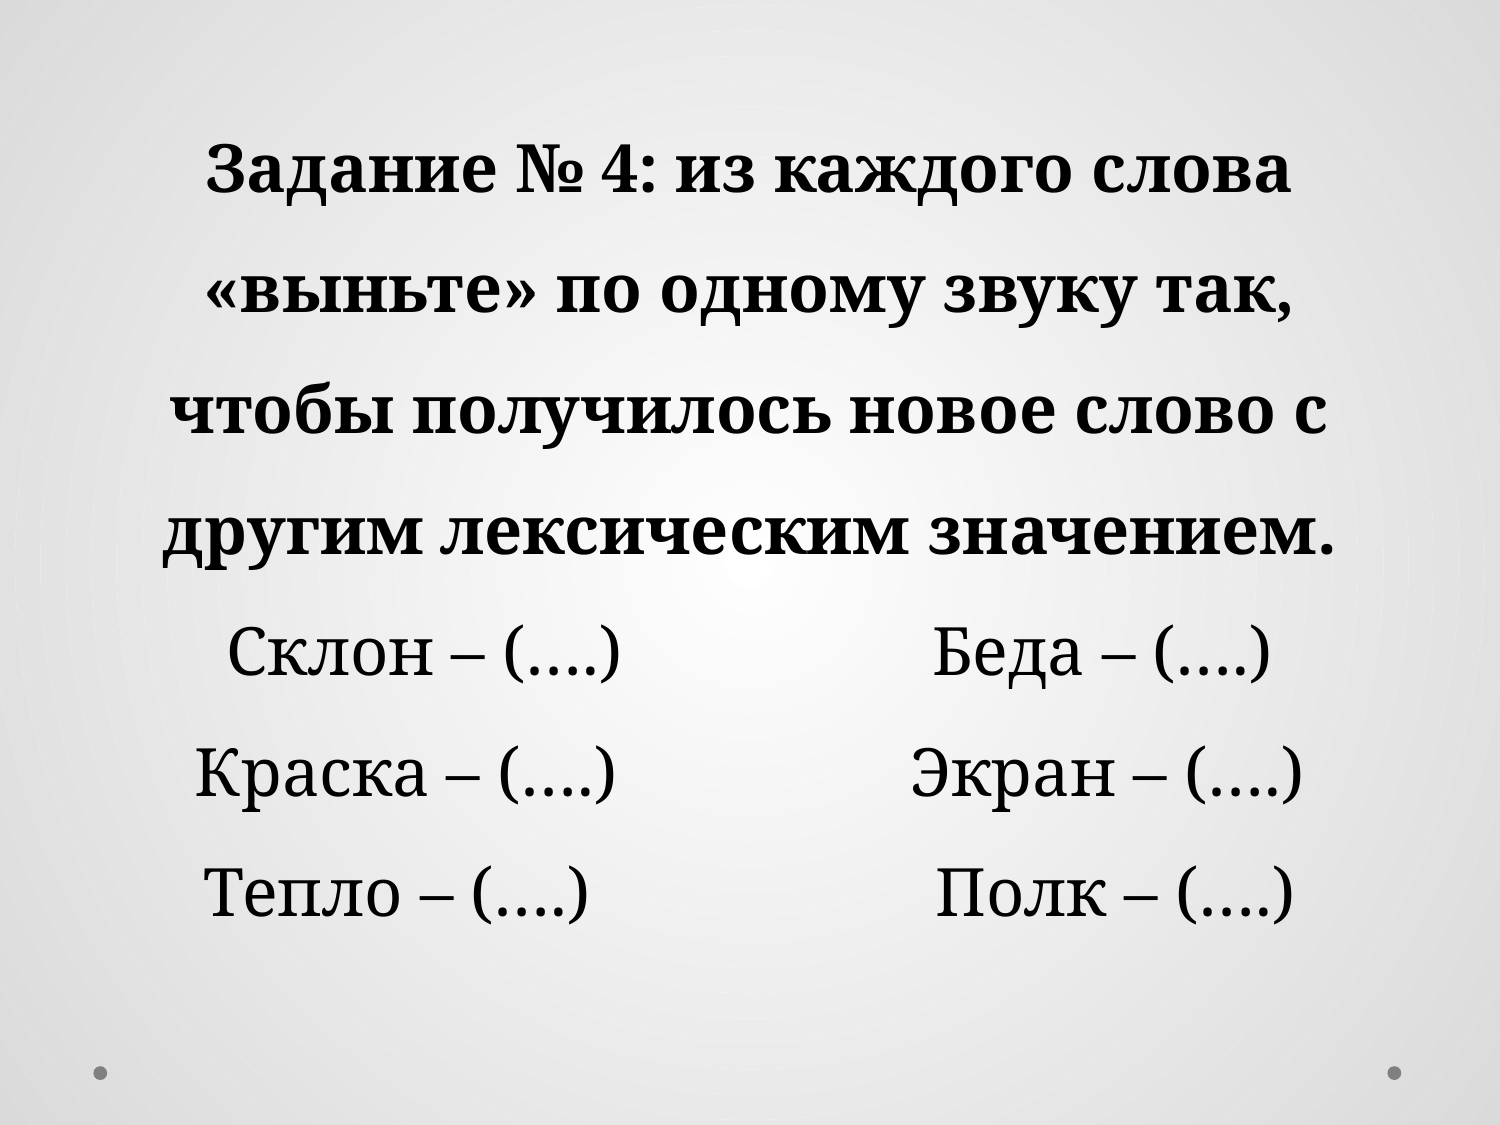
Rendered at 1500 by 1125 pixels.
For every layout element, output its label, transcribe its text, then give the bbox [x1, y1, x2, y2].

title Задание № 4: из каждого слова «выньте» по одному звуку так, чтобы получилось новое слово с другим лексическим значением. Склон – (….) Беда – (….) Краска – (….) Экран – (….) Тепло – (….) Полк – (….) [75, 54, 1425, 1059]
